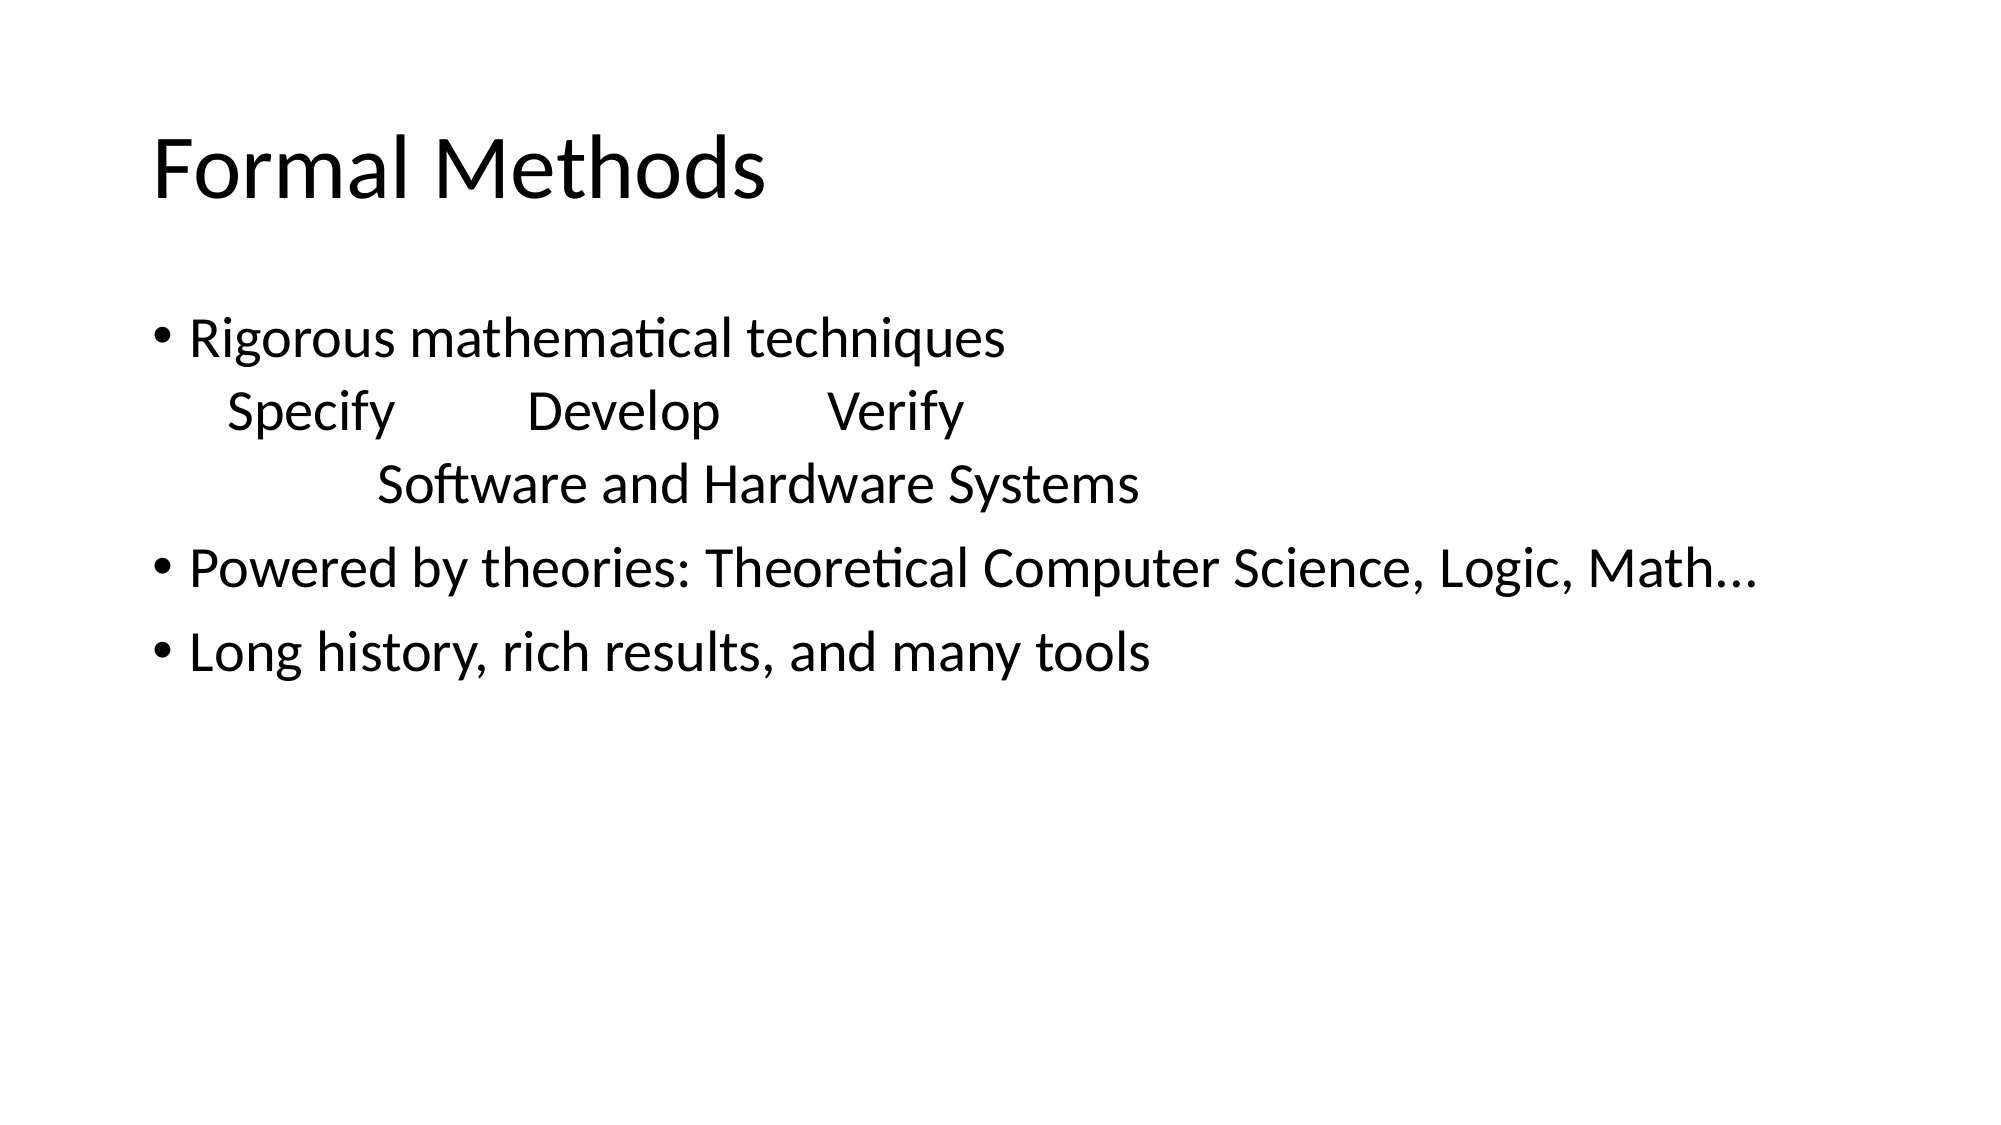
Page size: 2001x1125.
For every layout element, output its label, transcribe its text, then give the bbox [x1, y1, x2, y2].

title Formal Methods [137, 59, 1863, 278]
list Rigorous mathematical techniques Specify Develop Verify Software and Hardware Systems Powered by theories: Theoretical Computer Science, Logic, Math... Long history, rich results, and many tools [137, 299, 1863, 1014]
